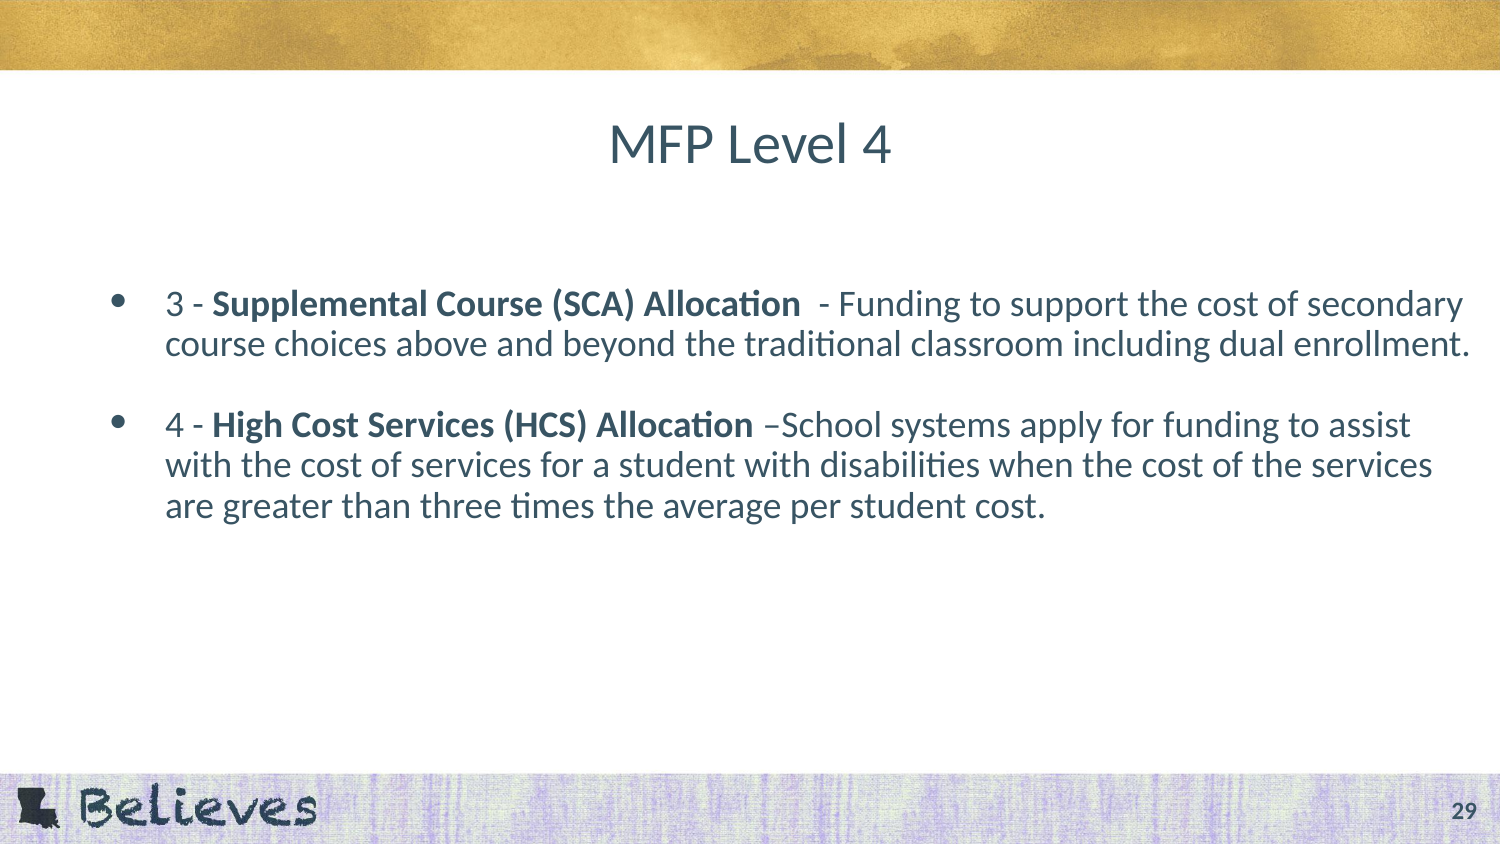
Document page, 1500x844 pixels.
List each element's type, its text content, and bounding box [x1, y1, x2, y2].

title MFP Level 4 [70, 69, 1430, 220]
list 3 - Supplemental Course (SCA) Allocation - Funding to support the cost of secondary course choices above and beyond the traditional classroom including dual enrollment. 4 - High Cost Services (HCS) Allocation –School systems apply for funding to assist with the cost of services for a student with disabilities when the cost of the services are greater than three times the average per student cost. [0, 268, 1500, 602]
picture [0, 0, 1500, 268]
picture [0, 602, 1500, 844]
